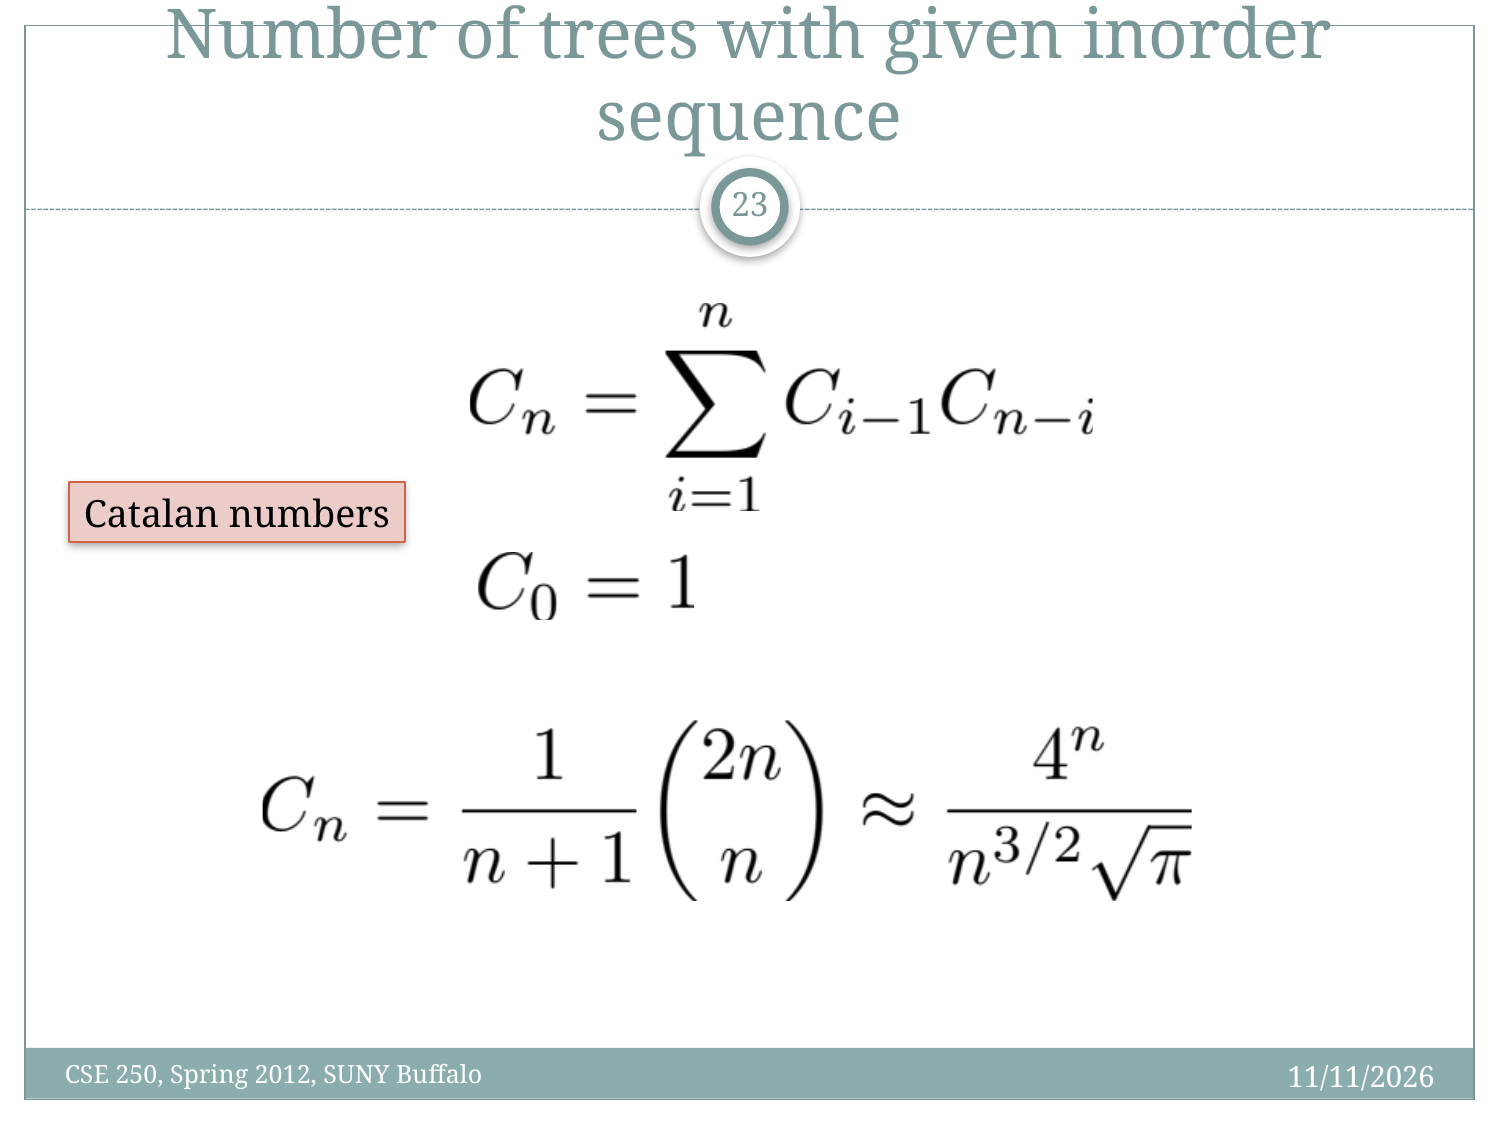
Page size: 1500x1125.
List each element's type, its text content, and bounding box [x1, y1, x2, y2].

picture [477, 552, 695, 620]
picture [262, 719, 1192, 901]
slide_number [950, 1050, 1450, 1111]
text_box Catalan numbers [68, 481, 406, 543]
title Number of trees with given inorder sequence [49, 37, 1450, 162]
footer CSE 250, Spring 2012, SUNY Buffalo [50, 1051, 638, 1112]
picture [469, 303, 1093, 511]
slide_number 22 [712, 169, 788, 243]
